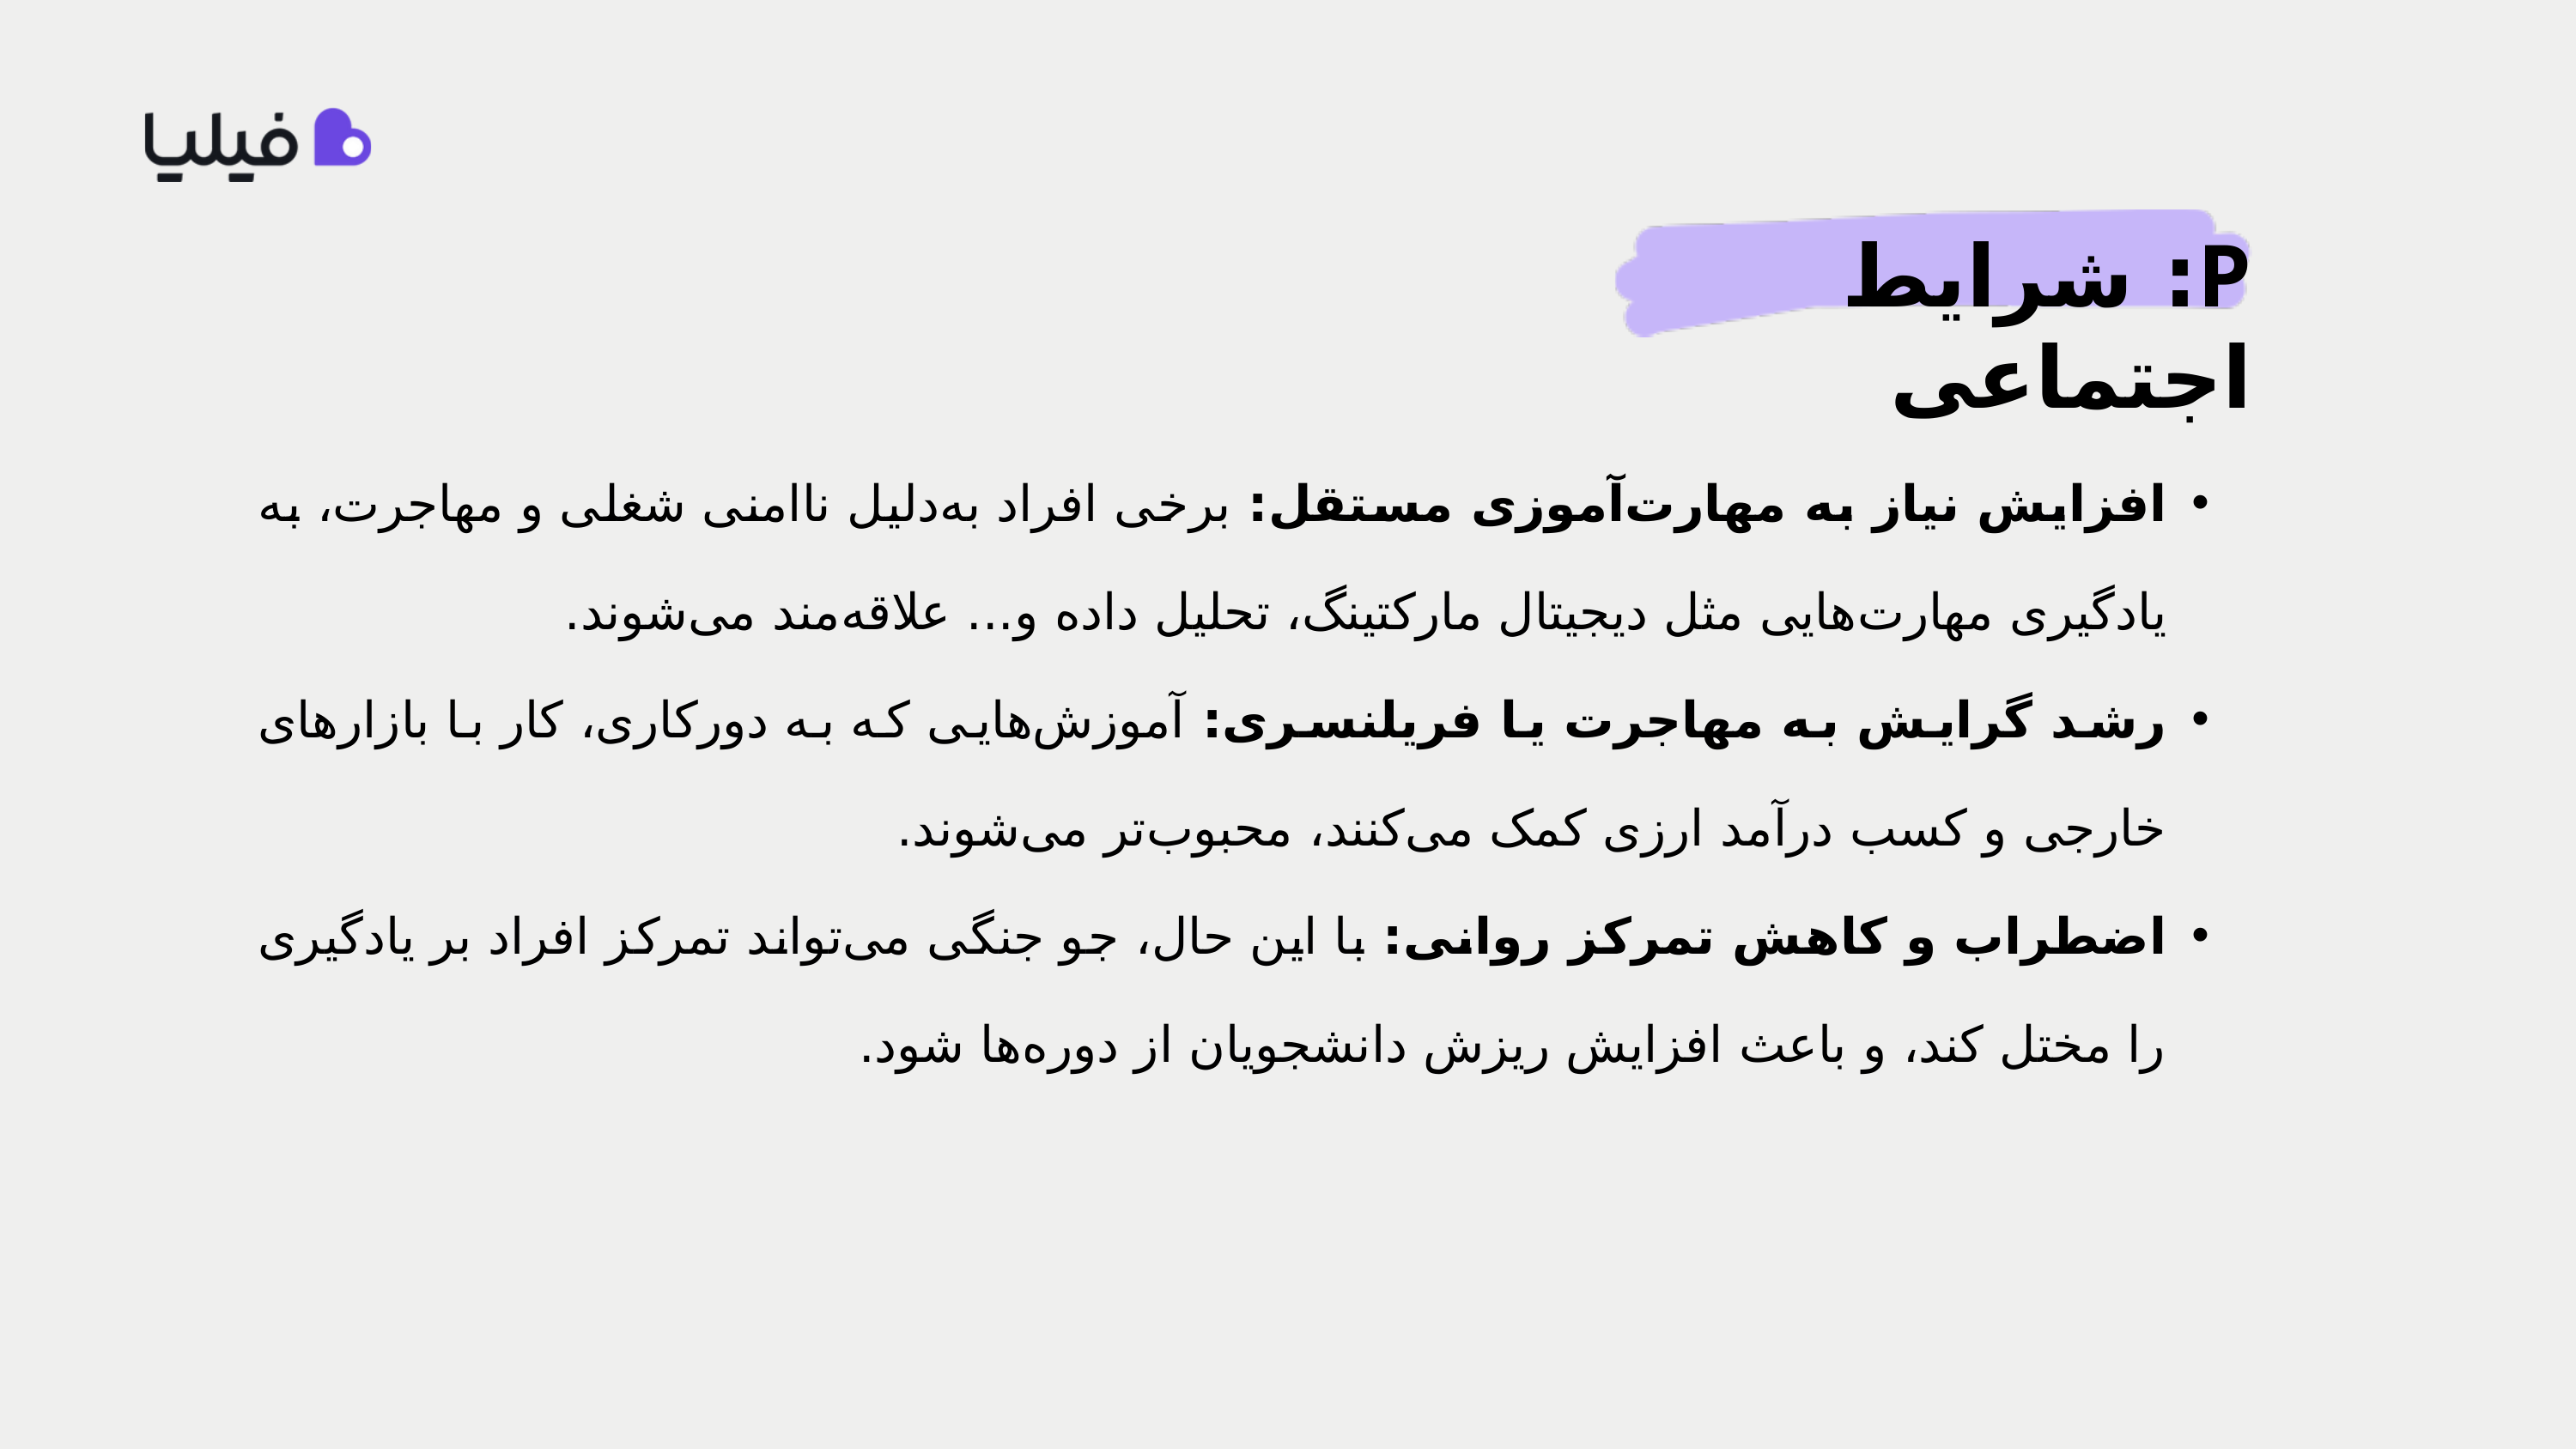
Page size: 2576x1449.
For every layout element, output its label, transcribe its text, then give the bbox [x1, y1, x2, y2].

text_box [1458, 209, 2252, 337]
text_box [144, 107, 372, 182]
text_box افزایش نیاز به مهارت‌آموزی مستقل: برخی افراد به‌دلیل ناامنی شغلی و مهاجرت، به یادگیری مهارت‌هایی مثل دیجیتال مارکتینگ، تحلیل داده و... علاقه‌مند می‌شوند. رشد گرایش به مهاجرت یا فریلنسری: آموزش‌هایی که به دورکاری، کار با بازارهای خارجی و کسب درآمد ارزی کمک می‌کنند، محبوب‌تر می‌شوند. اضطراب و کاهش تمرکز روانی: با این حال، جو جنگی می‌تواند تمرکز افراد بر یادگیری را مختل کند، و باعث افزایش ریزش دانشجویان از دوره‌ها شود. [258, 423, 2252, 1181]
